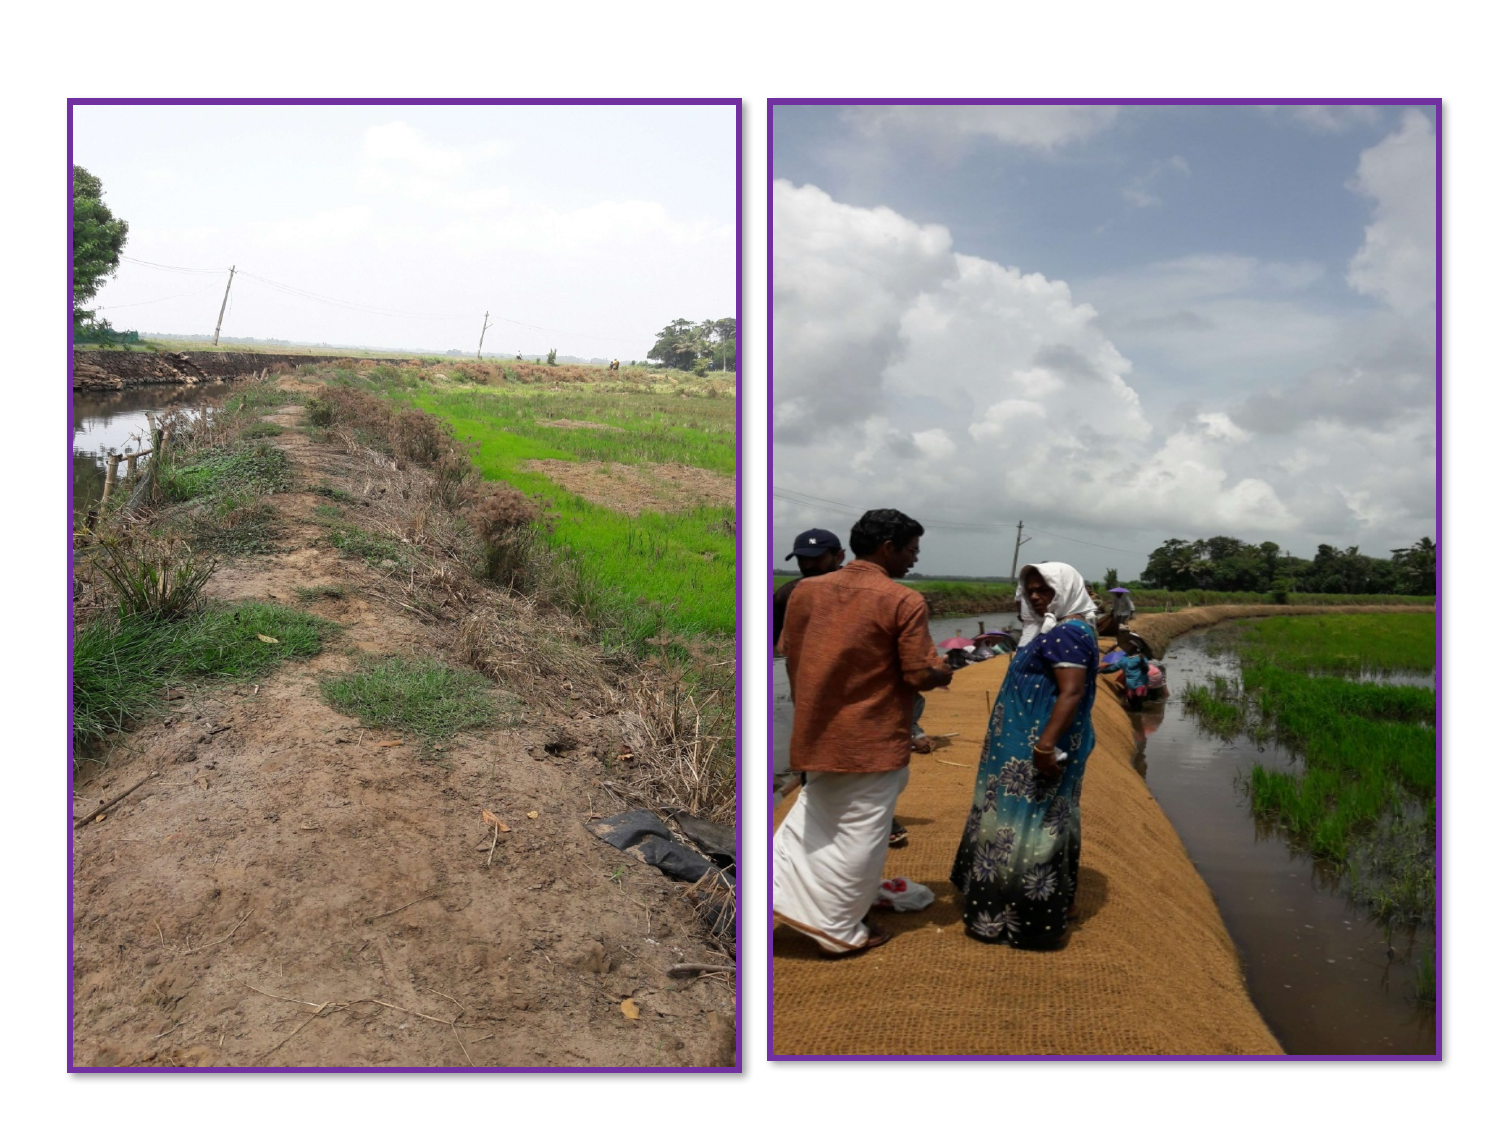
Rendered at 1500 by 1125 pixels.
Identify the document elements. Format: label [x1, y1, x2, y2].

picture [73, 104, 737, 1068]
picture [773, 104, 1437, 1055]
